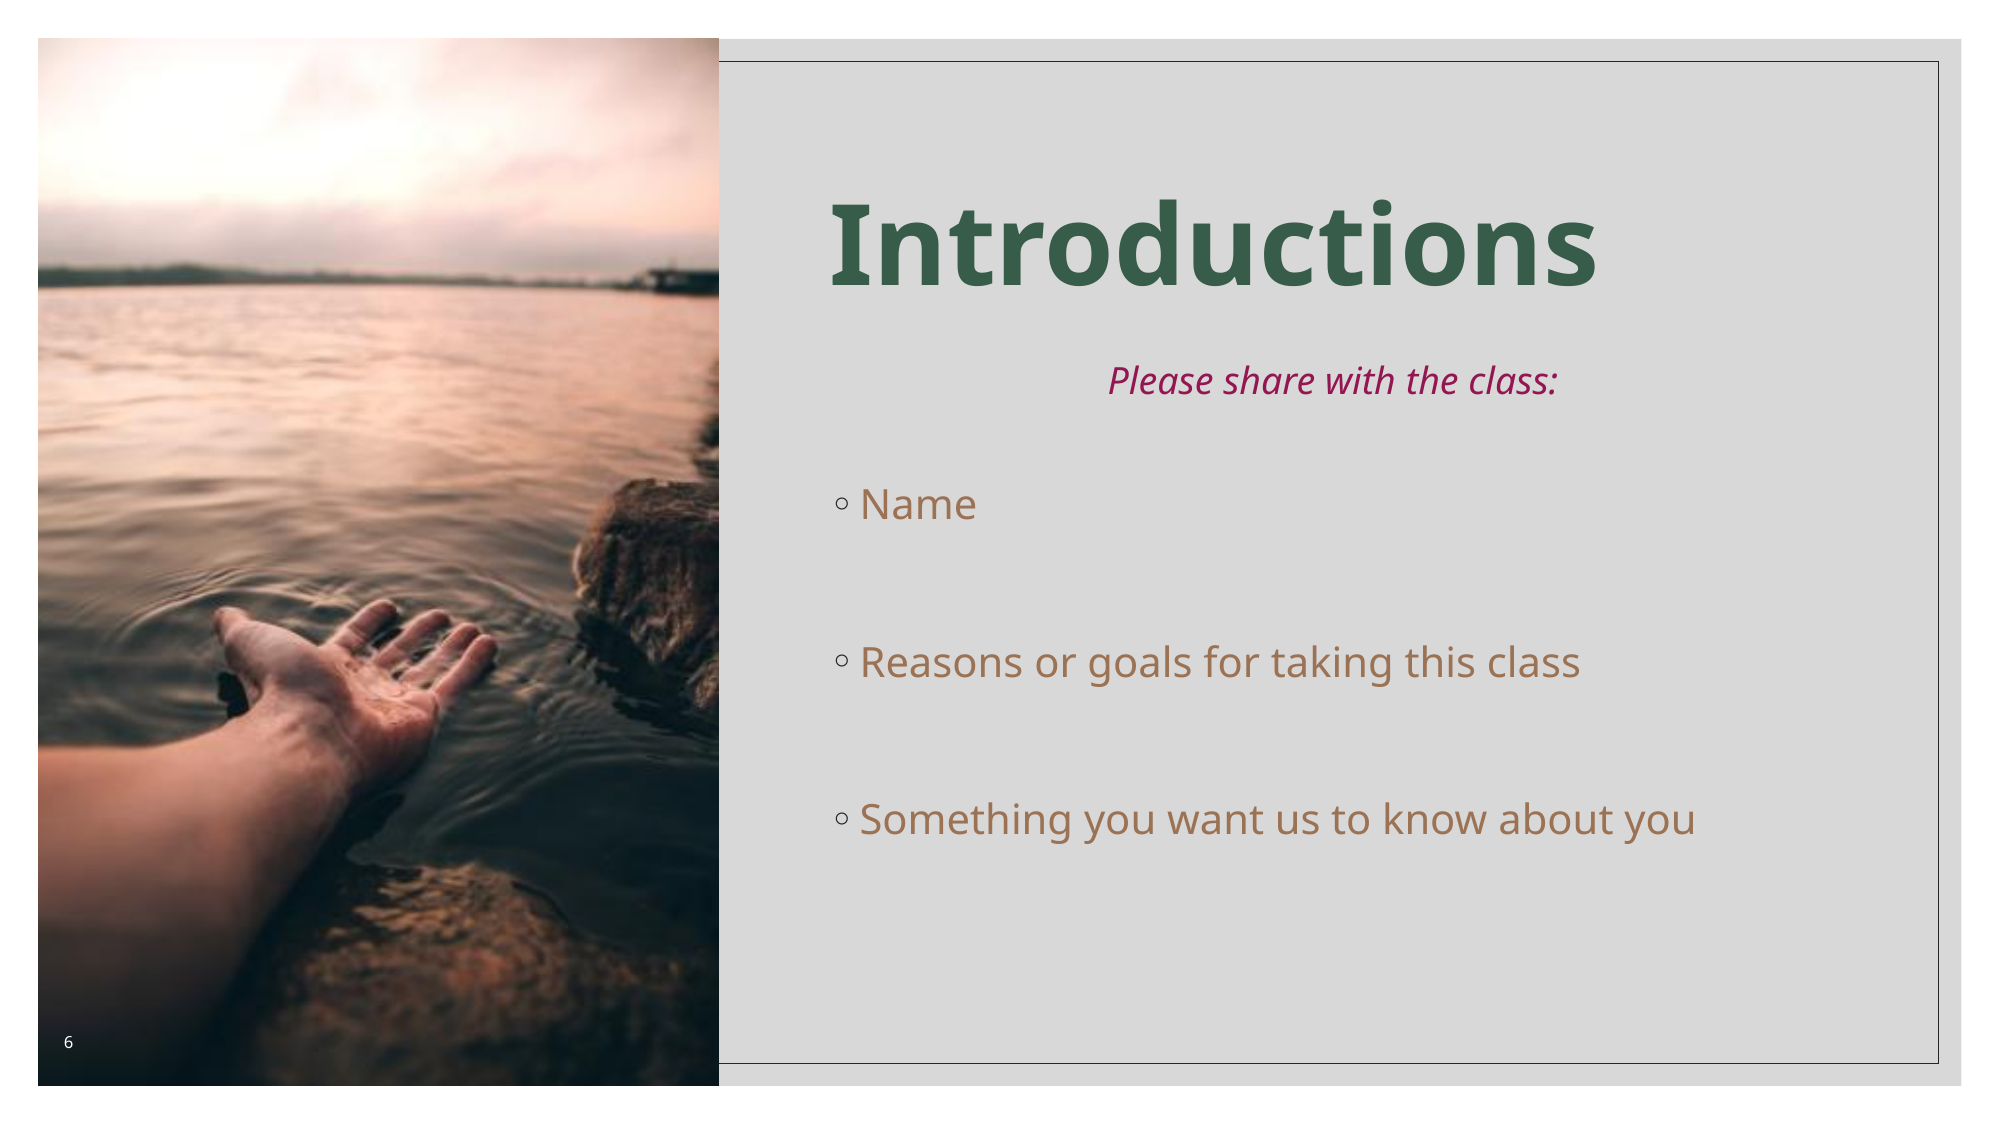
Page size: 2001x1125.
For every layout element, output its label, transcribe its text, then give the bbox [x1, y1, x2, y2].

list Name Reasons or goals for taking this class Something you want us to know about you [814, 391, 1845, 990]
text_box Please share with the class: [1092, 349, 1574, 410]
title Introductions [814, 105, 1845, 391]
picture [38, 38, 719, 1086]
